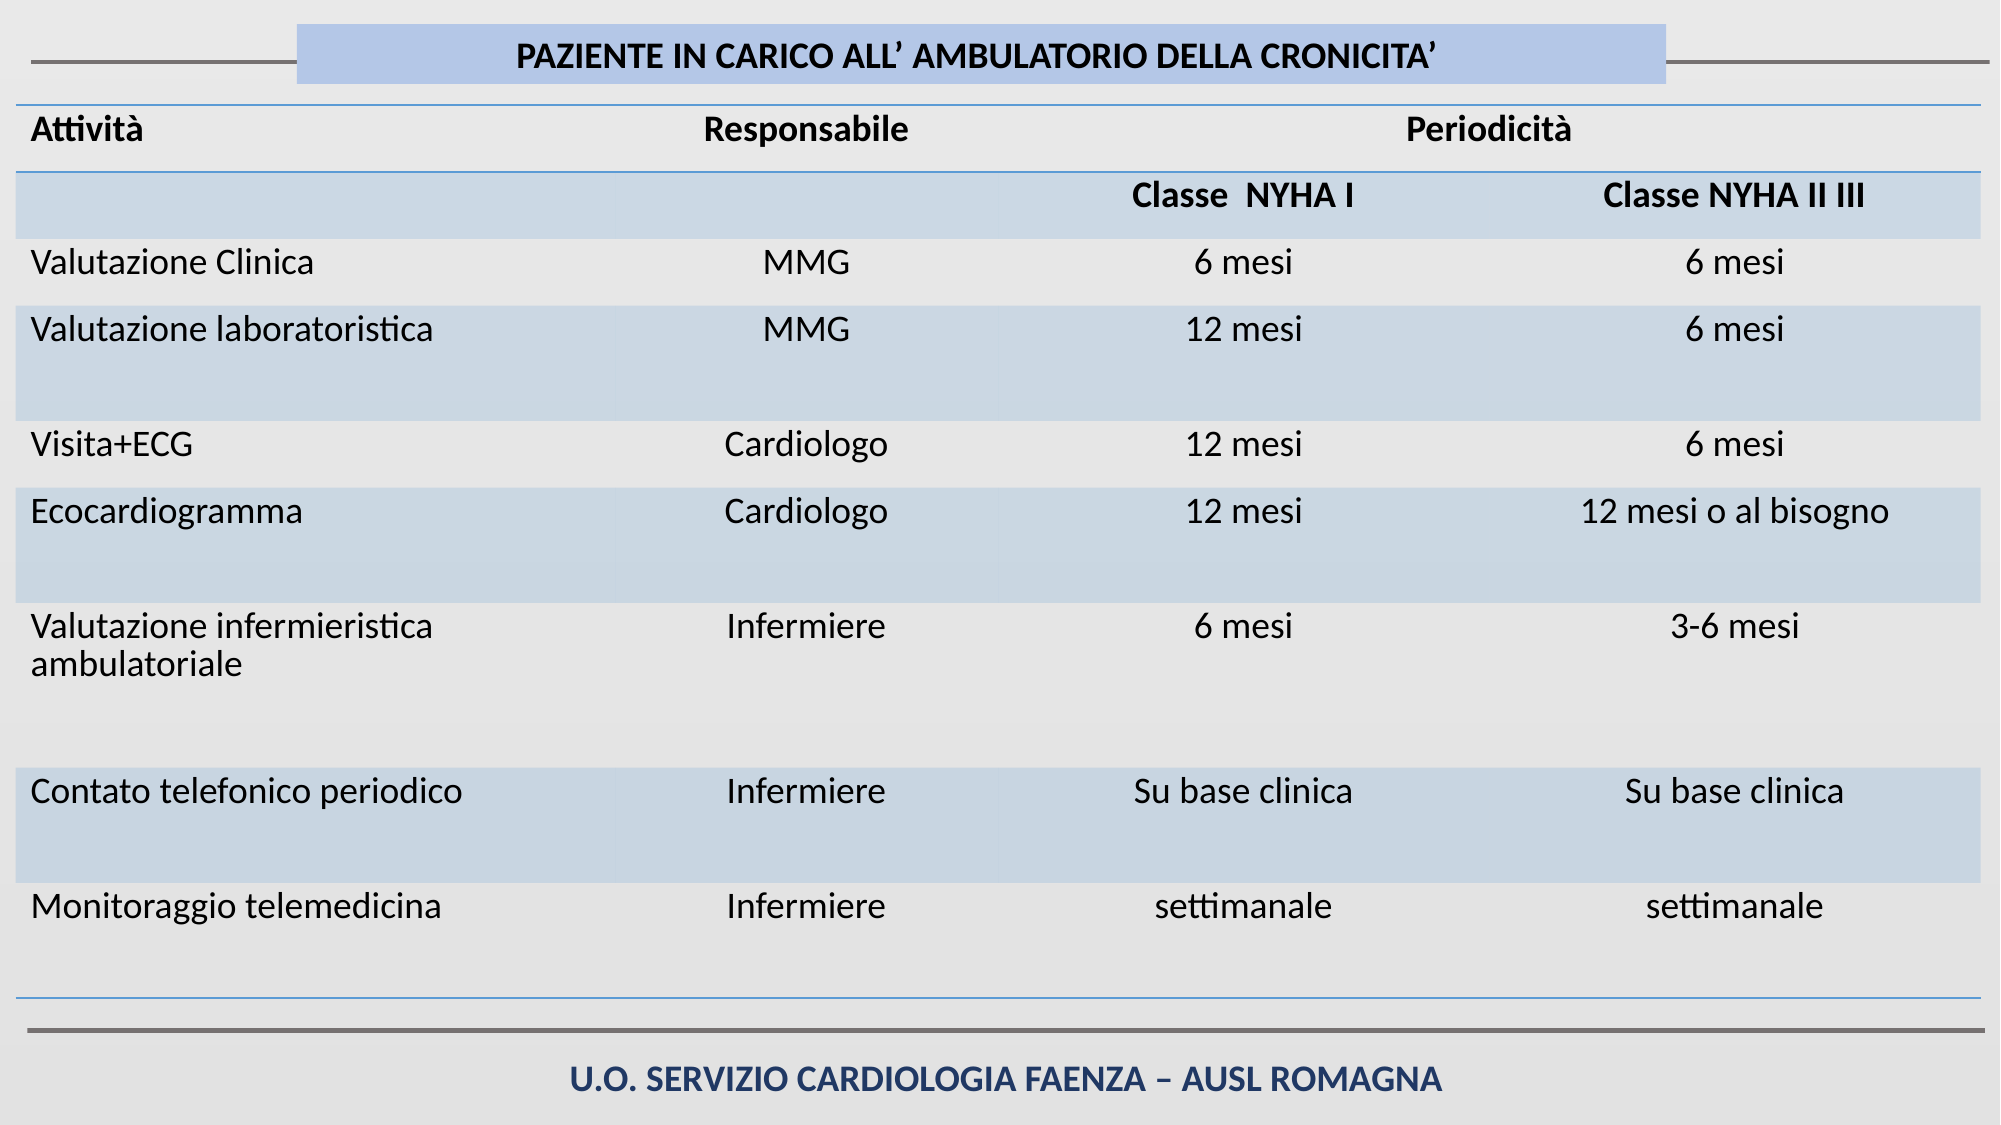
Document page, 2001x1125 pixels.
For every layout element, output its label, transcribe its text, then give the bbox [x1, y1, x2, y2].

table_cell Ecocardiogramma [16, 488, 615, 603]
table_cell 6 mesi [1489, 306, 1981, 421]
table_cell Valutazione infermieristica ambulatoriale [16, 603, 615, 768]
table_cell [16, 173, 615, 239]
table_cell Classe NYHA II III [1489, 173, 1981, 239]
table_cell Cardiologo [615, 421, 998, 488]
table_cell 6 mesi [998, 603, 1489, 768]
table_cell Infermiere [615, 768, 998, 883]
table_cell Su base clinica [1489, 768, 1981, 883]
table_cell Infermiere [615, 603, 998, 768]
table_cell Visita+ECG [16, 421, 615, 488]
table_cell 12 mesi [998, 306, 1489, 421]
table_cell 6 mesi [1489, 421, 1981, 488]
table_cell settimanale [998, 883, 1489, 997]
table_cell Valutazione Clinica [16, 239, 615, 306]
table_cell 6 mesi [998, 239, 1489, 306]
table_cell Su base clinica [998, 768, 1489, 883]
table_cell Classe NYHA I [998, 173, 1489, 239]
table_cell 12 mesi [998, 488, 1489, 603]
table_cell MMG [615, 306, 998, 421]
table_header Periodicità [998, 106, 1981, 171]
table_cell 12 mesi [998, 421, 1489, 488]
text_box PAZIENTE IN CARICO ALL’ AMBULATORIO DELLA CRONICITA’ [296, 24, 1667, 84]
table_header Responsabile [615, 106, 998, 171]
table_cell settimanale [1489, 883, 1981, 997]
table_cell Contato telefonico periodico [16, 768, 615, 883]
table_header Attività [16, 106, 615, 171]
table_cell Valutazione laboratoristica [16, 306, 615, 421]
table_cell 6 mesi [1489, 239, 1981, 306]
table_cell [615, 173, 998, 239]
table_cell Cardiologo [615, 488, 998, 603]
table_cell MMG [615, 239, 998, 306]
table_cell 3-6 mesi [1489, 603, 1981, 768]
table_cell 12 mesi o al bisogno [1489, 488, 1981, 603]
table_cell Monitoraggio telemedicina [16, 883, 615, 997]
table_cell Infermiere [615, 883, 998, 997]
